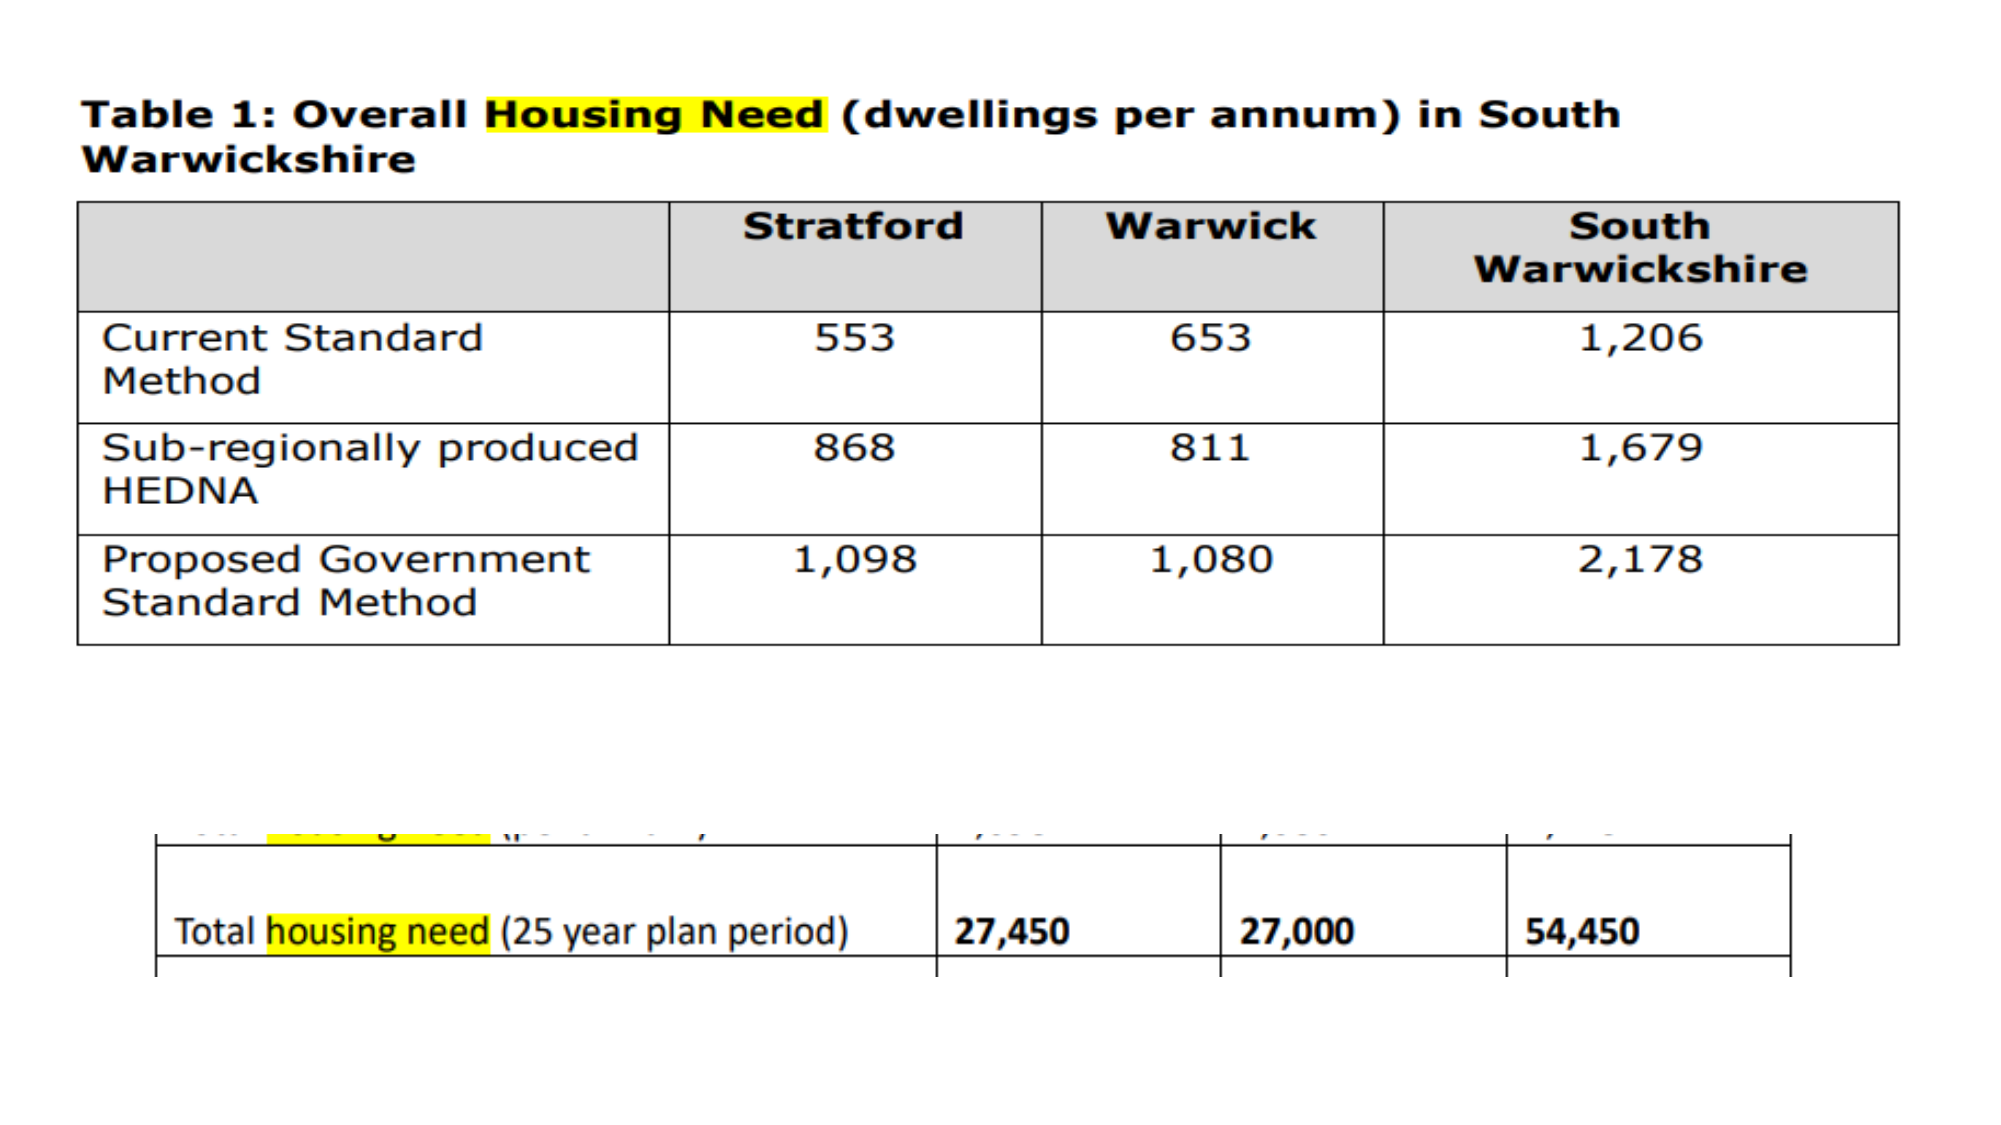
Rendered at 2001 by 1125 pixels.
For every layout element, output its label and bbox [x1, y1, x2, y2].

picture [146, 834, 1801, 978]
picture [29, 79, 1919, 676]
